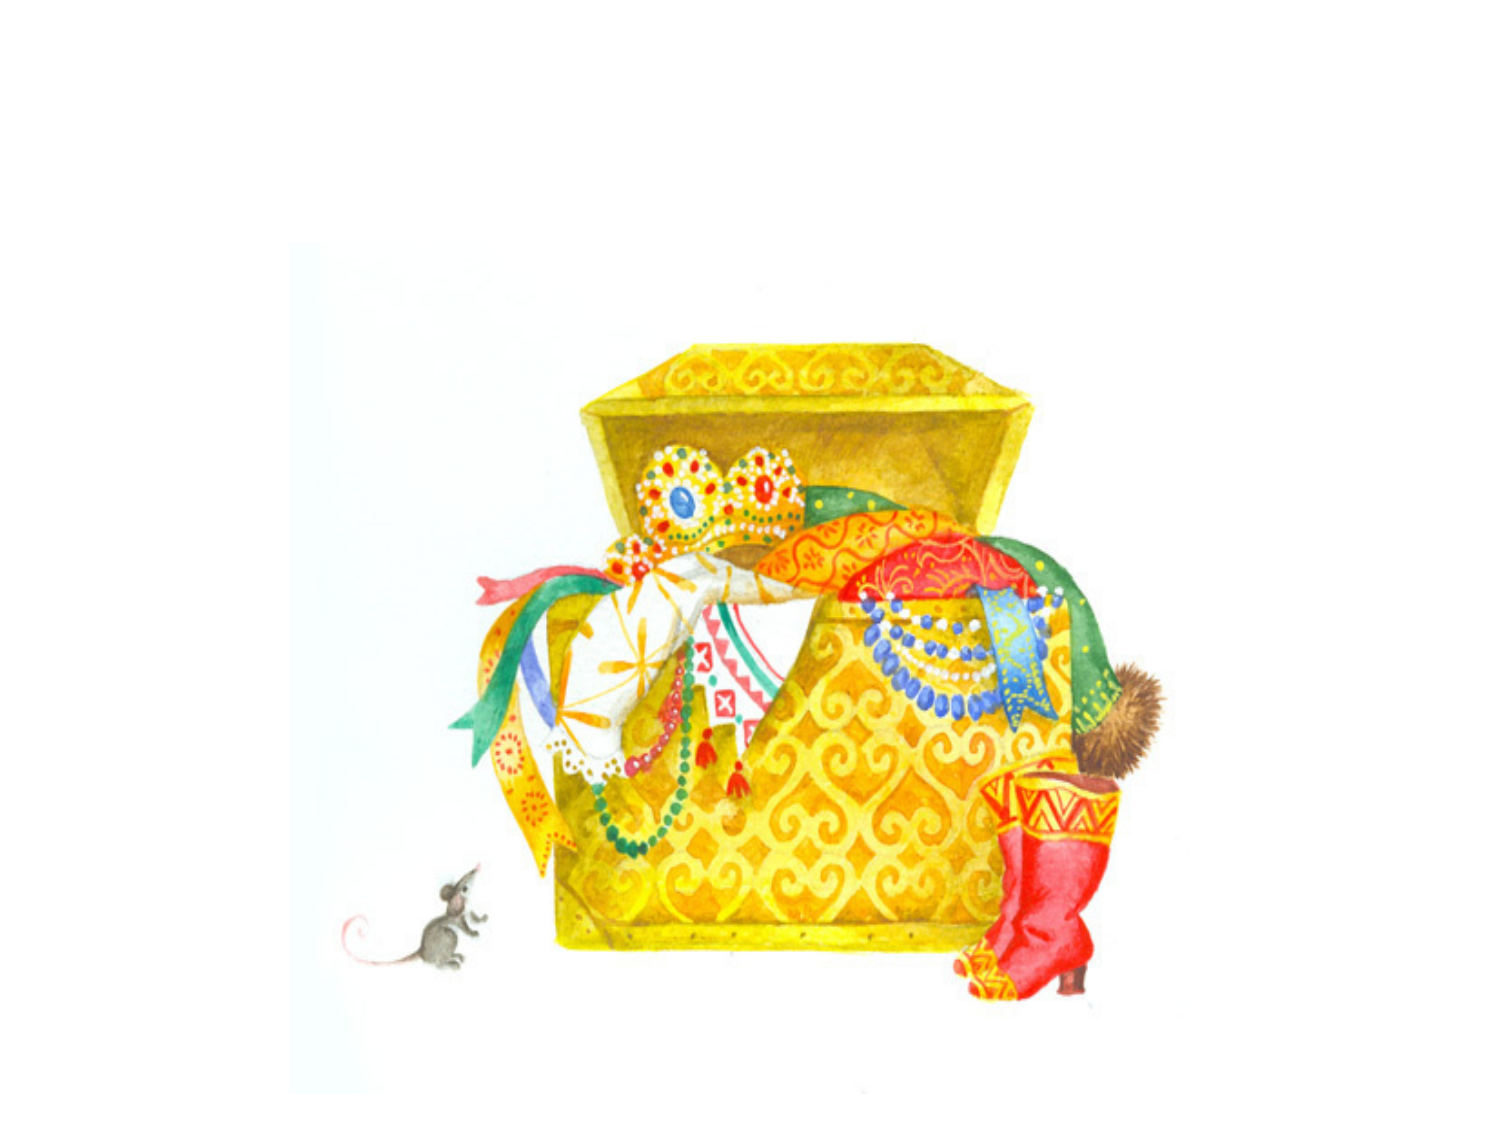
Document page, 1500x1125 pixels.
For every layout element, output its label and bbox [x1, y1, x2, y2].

picture [288, 243, 1353, 1095]
